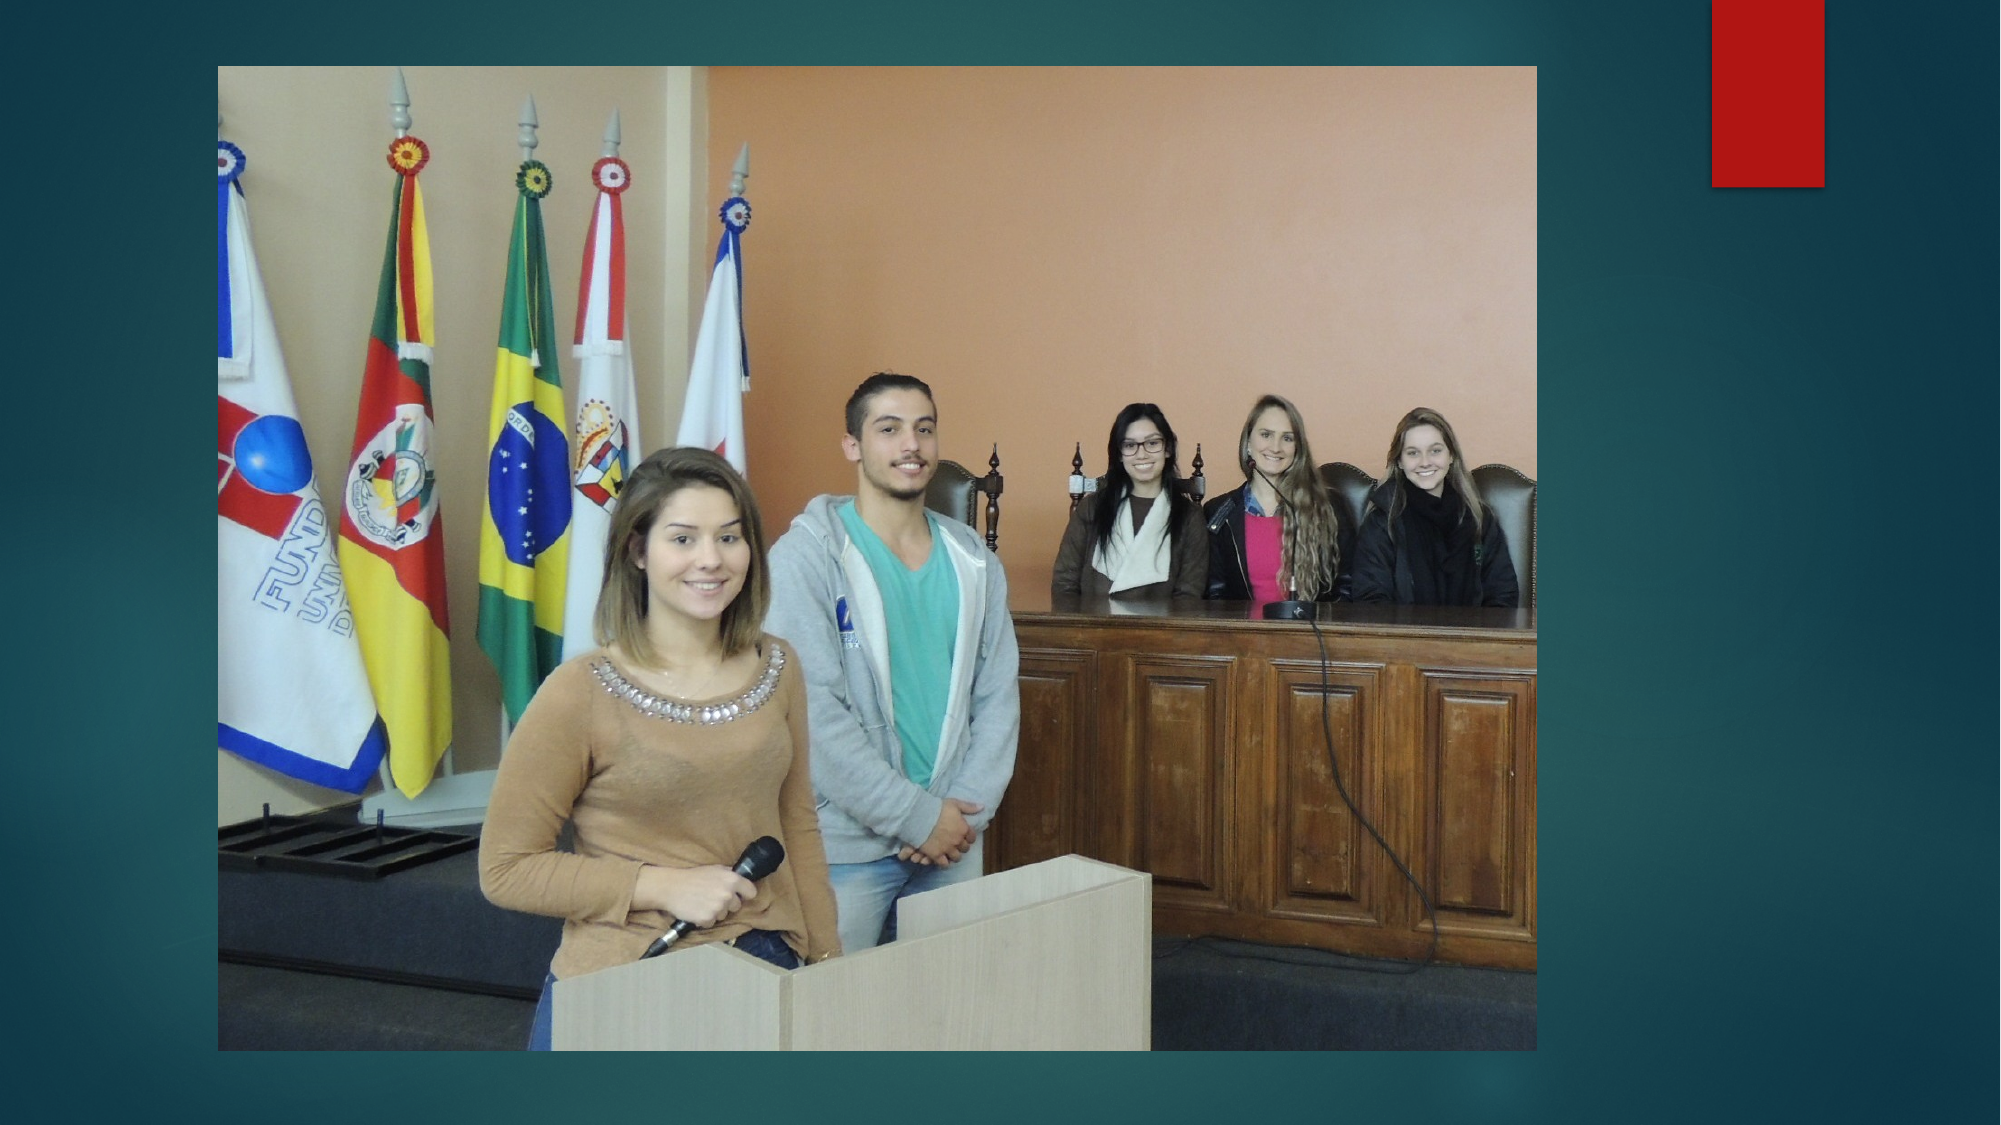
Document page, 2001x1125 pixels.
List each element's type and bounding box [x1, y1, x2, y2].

picture [0, 0, 1576, 1125]
